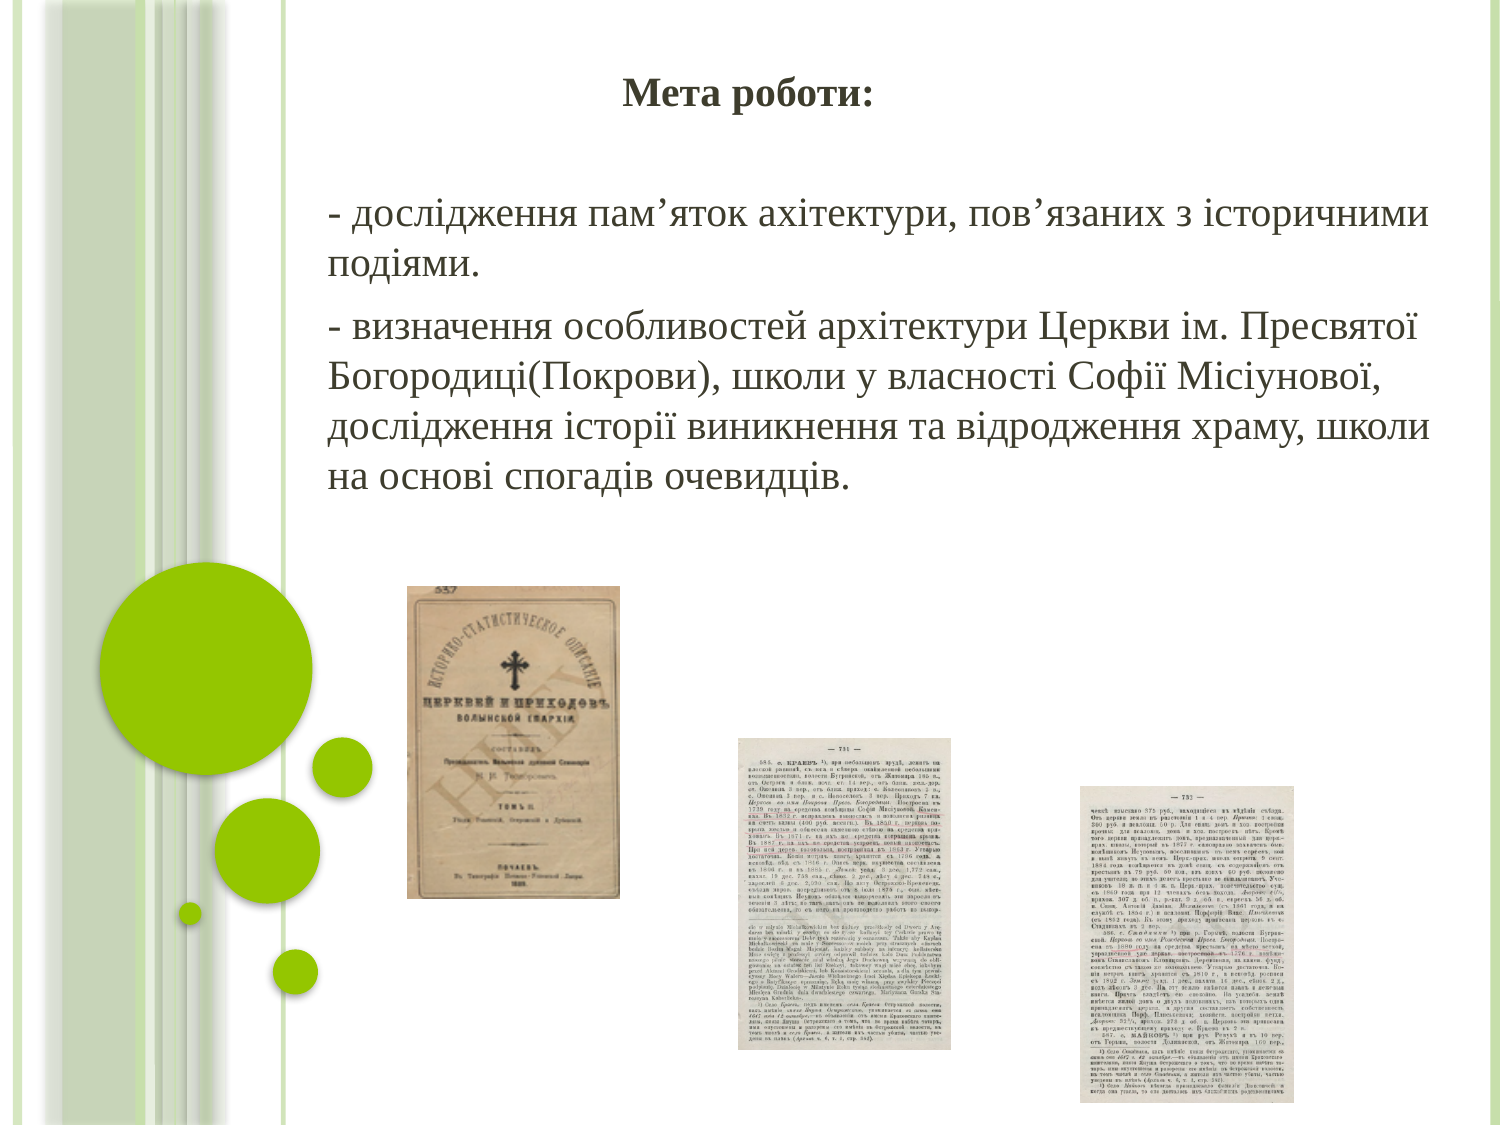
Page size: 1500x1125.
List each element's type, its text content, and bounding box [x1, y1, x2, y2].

subtitle Мета роботи: - дослідження пам’яток ахітектури, пов’язаних з історичними подіями. - визначення особливостей архітектури Церкви ім. Пресвятої Богородиці(Покрови), школи у власності Софії Місіунової, дослідження історії виникнення та відродження храму, школи на основі спогадів очевидців. [312, 0, 1459, 1125]
picture [737, 737, 952, 1051]
picture [406, 585, 621, 900]
picture [1080, 786, 1294, 1104]
